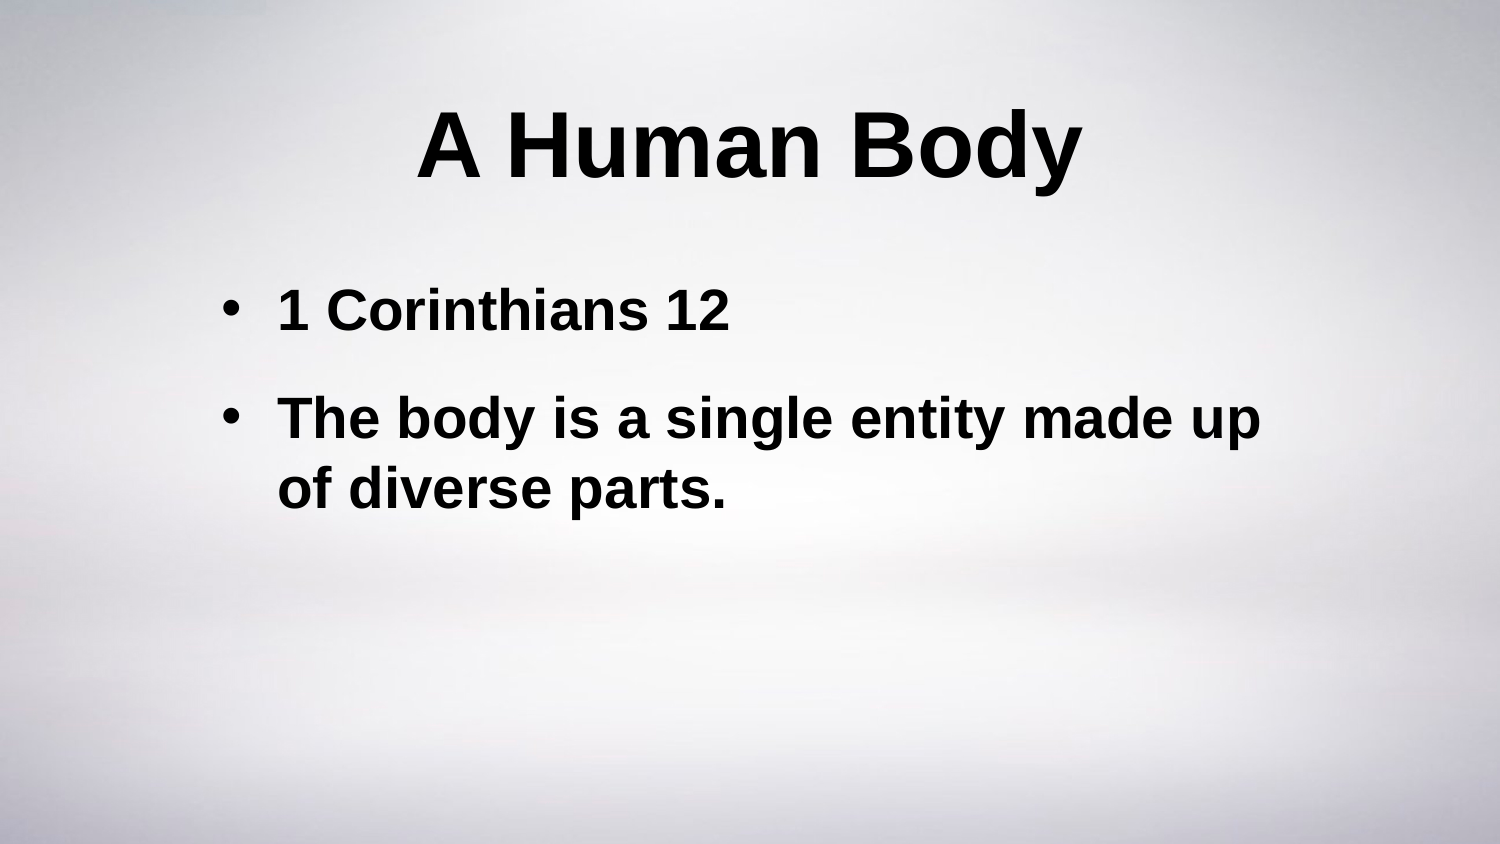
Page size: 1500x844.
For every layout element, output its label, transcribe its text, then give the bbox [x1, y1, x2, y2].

title A Human Body [75, 59, 1425, 235]
picture [0, 0, 1500, 844]
list 1 Corinthians 12 The body is a single entity made up of diverse parts. [206, 265, 1294, 810]
